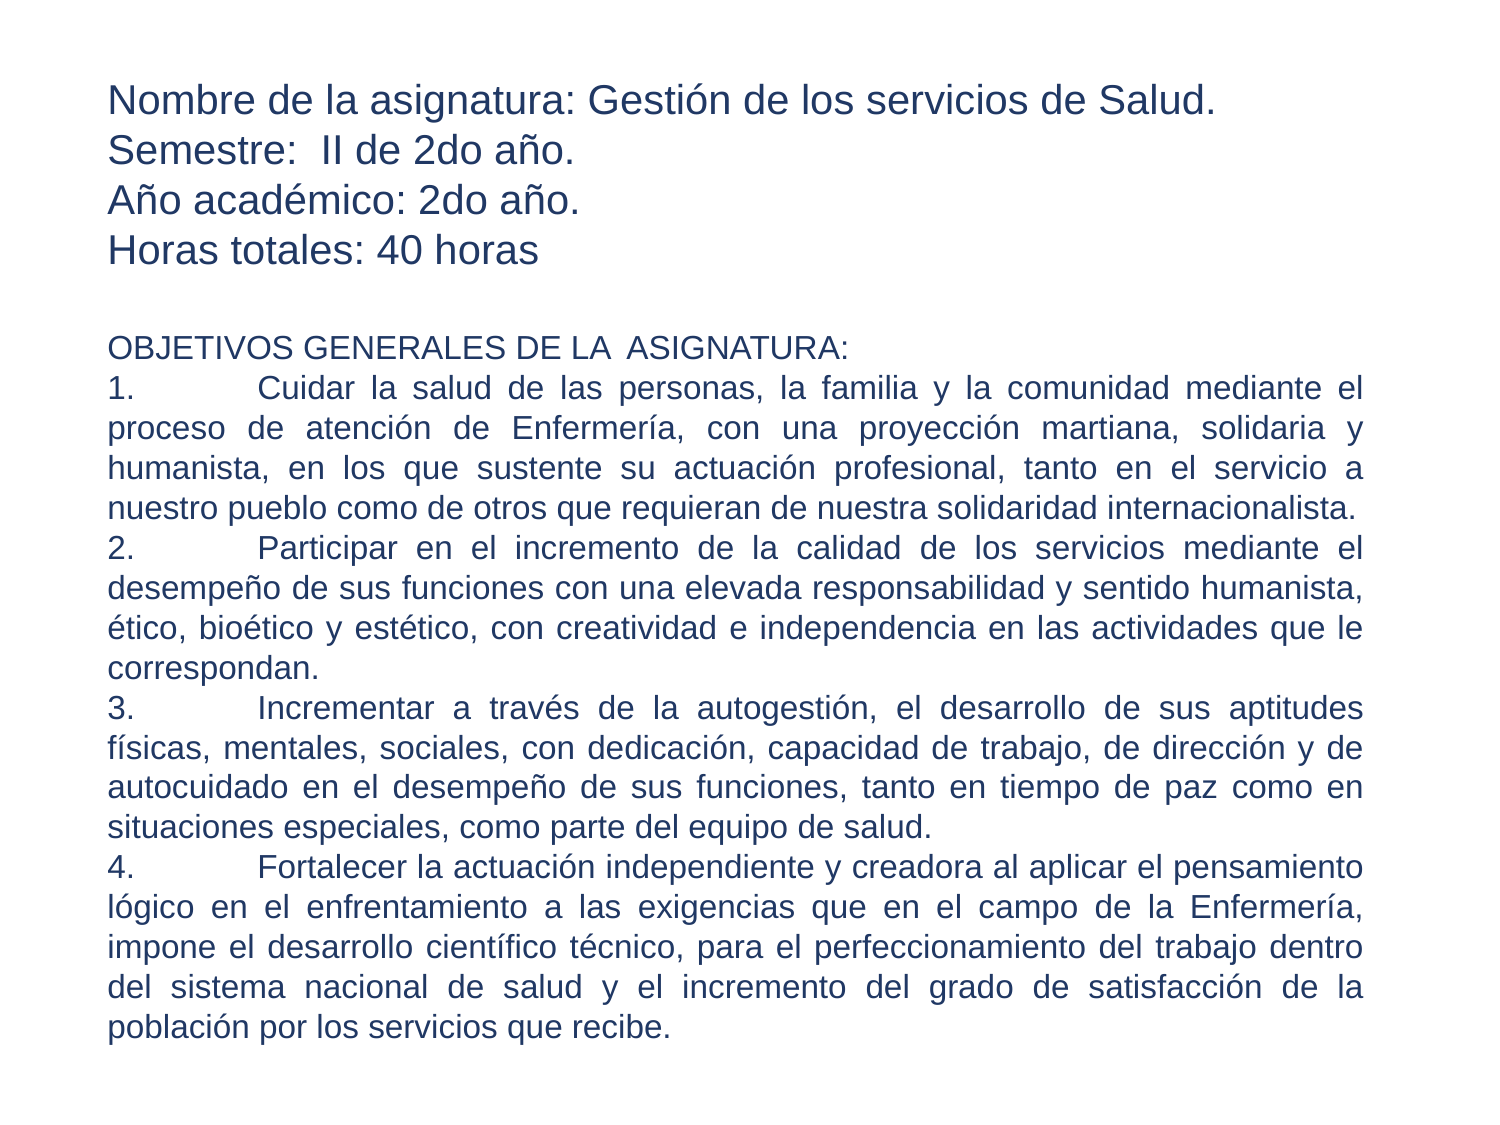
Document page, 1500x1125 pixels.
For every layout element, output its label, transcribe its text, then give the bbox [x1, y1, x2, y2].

text_box Nombre de la asignatura: Gestión de los servicios de Salud. Semestre: II de 2do año. Año académico: 2do año. Horas totales: 40 horas [92, 65, 1381, 280]
text_box OBJETIVOS GENERALES DE LA ASIGNATURA: 1. Cuidar la salud de las personas, la familia y la comunidad mediante el proceso de atención de Enfermería, con una proyección martiana, solidaria y humanista, en los que sustente su actuación profesional, tanto en el servicio a nuestro pueblo como de otros que requieran de nuestra solidaridad internacionalista. 2. Participar en el incremento de la calidad de los servicios mediante el desempeño de sus funciones con una elevada responsabilidad y sentido humanista, ético, bioético y estético, con creatividad e independencia en las actividades que le correspondan. 3. Incrementar a través de la autogestión, el desarrollo de sus aptitudes físicas, mentales, sociales, con dedicación, capacidad de trabajo, de dirección y de autocuidado en el desempeño de sus funciones, tanto en tiempo de paz como en situaciones especiales, como parte del equipo de salud. 4. Fortalecer la actuación independiente y creadora al aplicar el pensamiento lógico en el enfrentamiento a las exigencias que en el campo de la Enfermería, impone el desarrollo científico técnico, para el perfeccionamiento del trabajo dentro del sistema nacional de salud y el incremento del grado de satisfacción de la población por los servicios que recibe. [92, 319, 1381, 1093]
